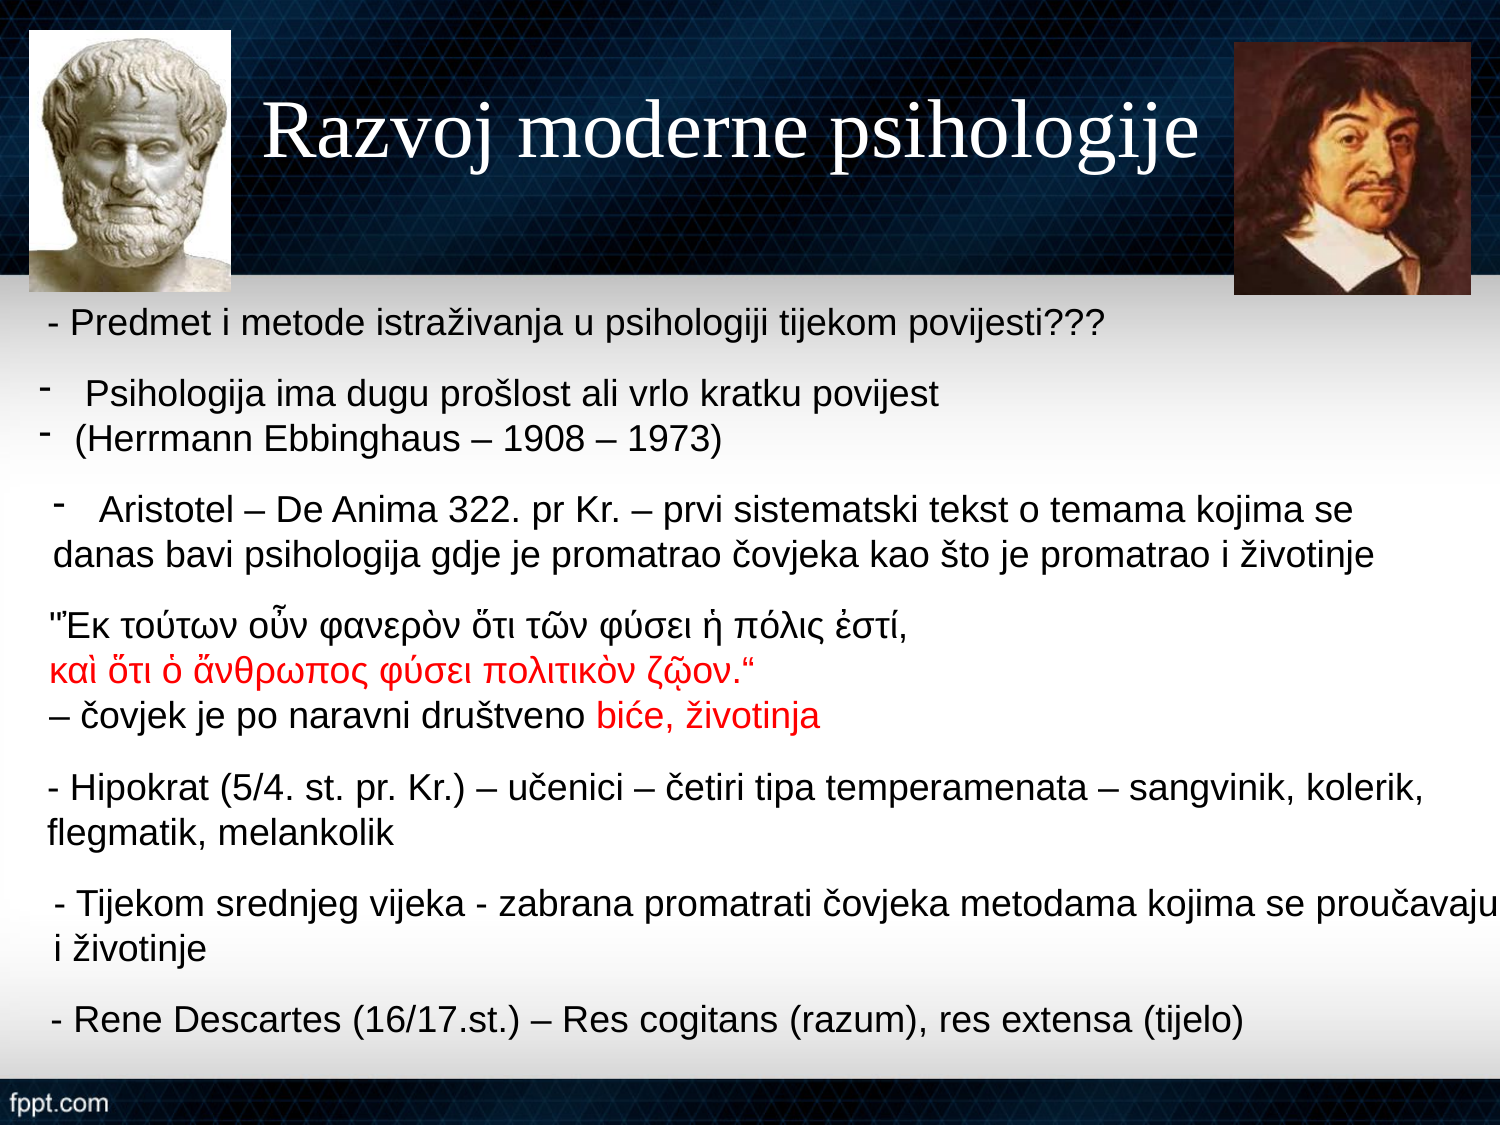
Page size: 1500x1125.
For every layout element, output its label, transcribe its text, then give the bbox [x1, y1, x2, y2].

text_box - Hipokrat (5/4. st. pr. Kr.) – učenici – četiri tipa temperamenata – sangvinik, kolerik, flegmatik, melankolik [32, 755, 1441, 861]
picture [0, 0, 1500, 1125]
text_box Aristotel – De Anima 322. pr Kr. – prvi sistematski tekst o temama kojima se danas bavi psihologija gdje je promatrao čovjeka kao što je promatrao i životinje [38, 477, 1391, 583]
text_box "Ἐκ τούτων οὖν φανερὸν ὅτι τῶν φύσει ἡ πόλις ἐστί, καὶ ὅτι ὁ ἄνθρωπος φύσει πολιτικὸν ζῷον.“ – čovjek je po naravni društveno biće, životinja [34, 593, 925, 744]
text_box Psihologija ima dugu prošlost ali vrlo kratku povijest (Herrmann Ebbinghaus – 1908 – 1973) [24, 361, 955, 467]
text_box - Tijekom srednjeg vijeka - zabrana promatrati čovjeka metodama kojima se proučavaju i životinje [38, 871, 1500, 977]
text_box - Rene Descartes (16/17.st.) – Res cogitans (razum), res extensa (tijelo) [35, 987, 1261, 1048]
text_box - Predmet i metode istraživanja u psihologiji tijekom povijesti??? [32, 290, 1121, 351]
text_box Razvoj moderne psihologije [246, 66, 1217, 182]
